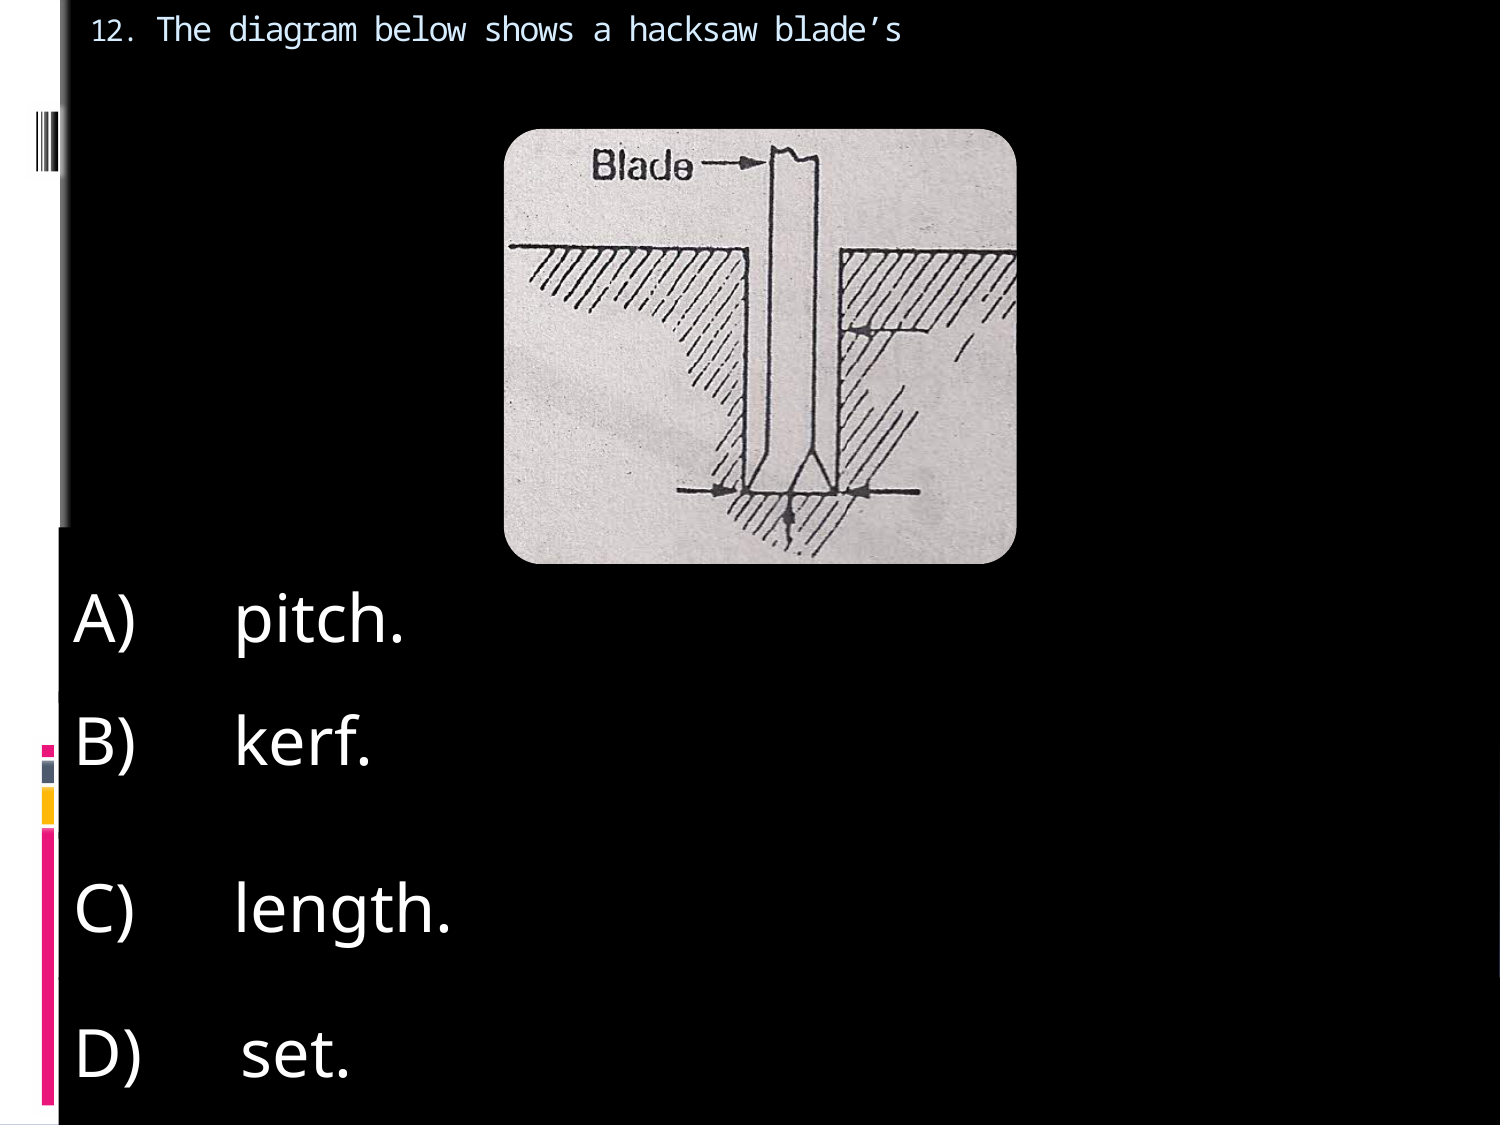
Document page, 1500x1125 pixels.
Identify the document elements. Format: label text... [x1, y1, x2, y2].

text_box B) kerf. [57, 690, 1500, 830]
title 12. The diagram below shows a hacksaw blade’s [75, 0, 1425, 200]
text_box C) length. [57, 830, 1500, 976]
text_box A) pitch. [57, 526, 1460, 690]
footer A Jaikeransingh [150, 1052, 1063, 1113]
picture [503, 128, 1017, 565]
text_box D) set. [57, 976, 1500, 1125]
